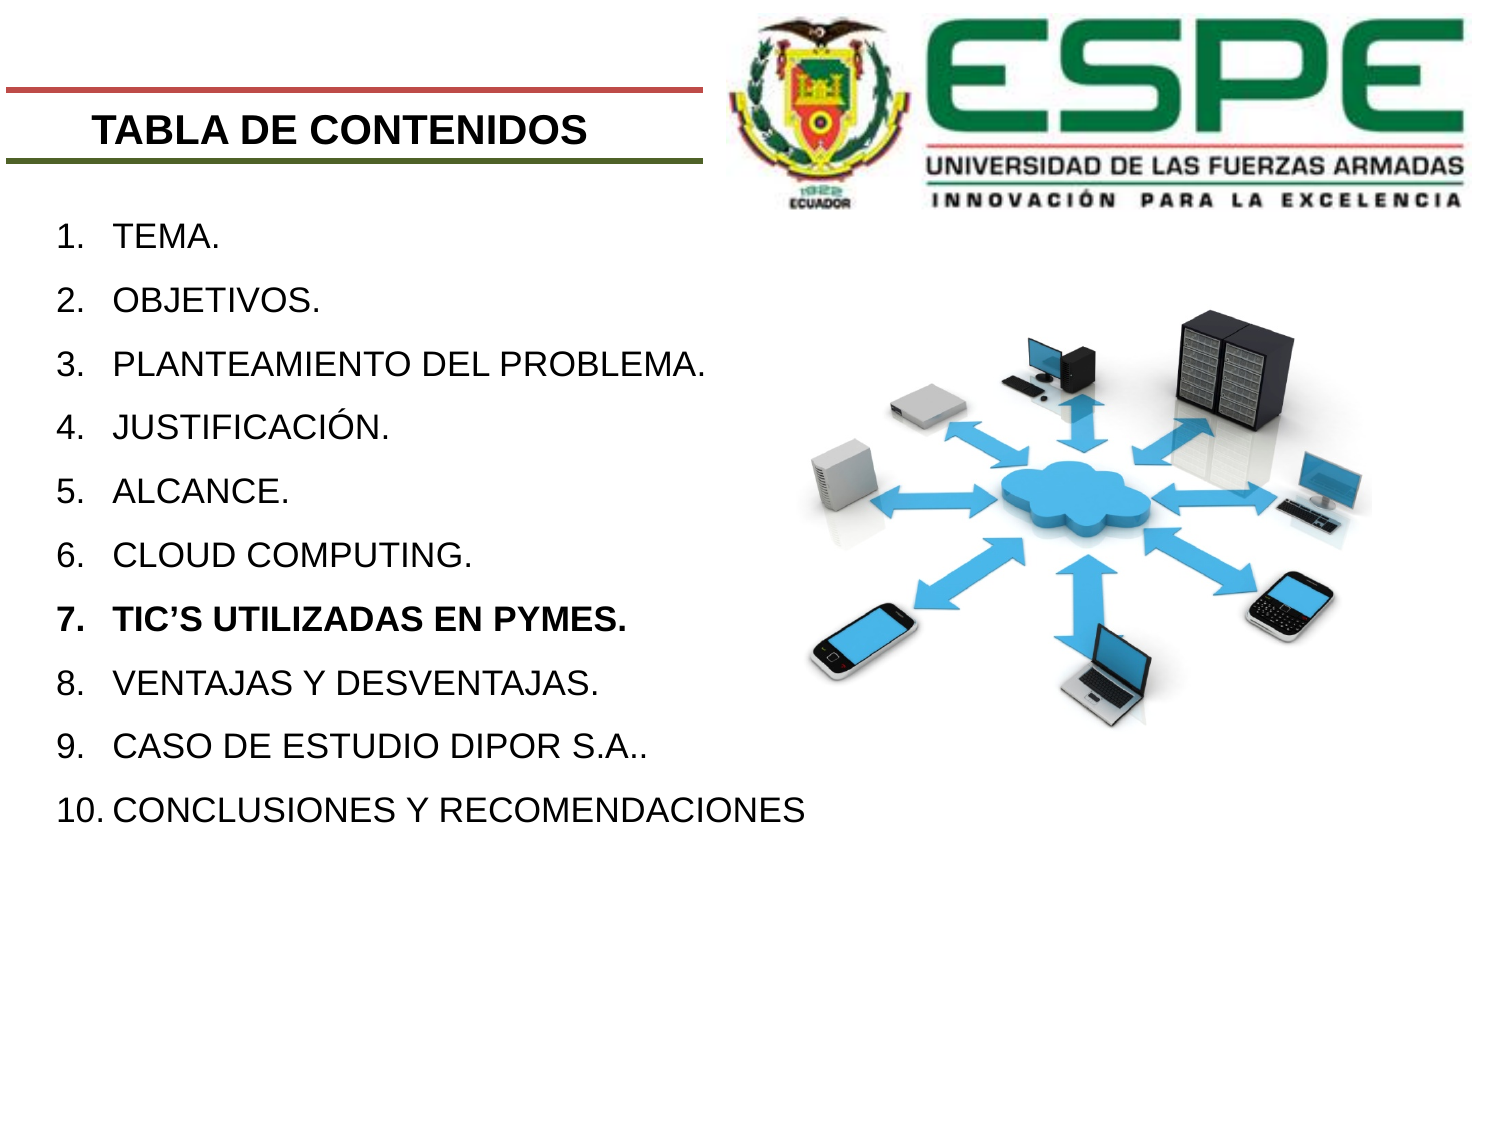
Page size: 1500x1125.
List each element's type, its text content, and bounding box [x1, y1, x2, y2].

text_box TEMA. OBJETIVOS. PLANTEAMIENTO DEL PROBLEMA. JUSTIFICACIÓN. ALCANCE. CLOUD COMPUTING. TIC’S UTILIZADAS EN PYMES. VENTAJAS Y DESVENTAJAS. CASO DE ESTUDIO DIPOR S.A.. CONCLUSIONES Y RECOMENDACIONES [41, 184, 969, 837]
picture [796, 304, 1372, 736]
picture [726, 13, 1472, 221]
text_box TABLA DE CONTENIDOS [76, 98, 691, 160]
